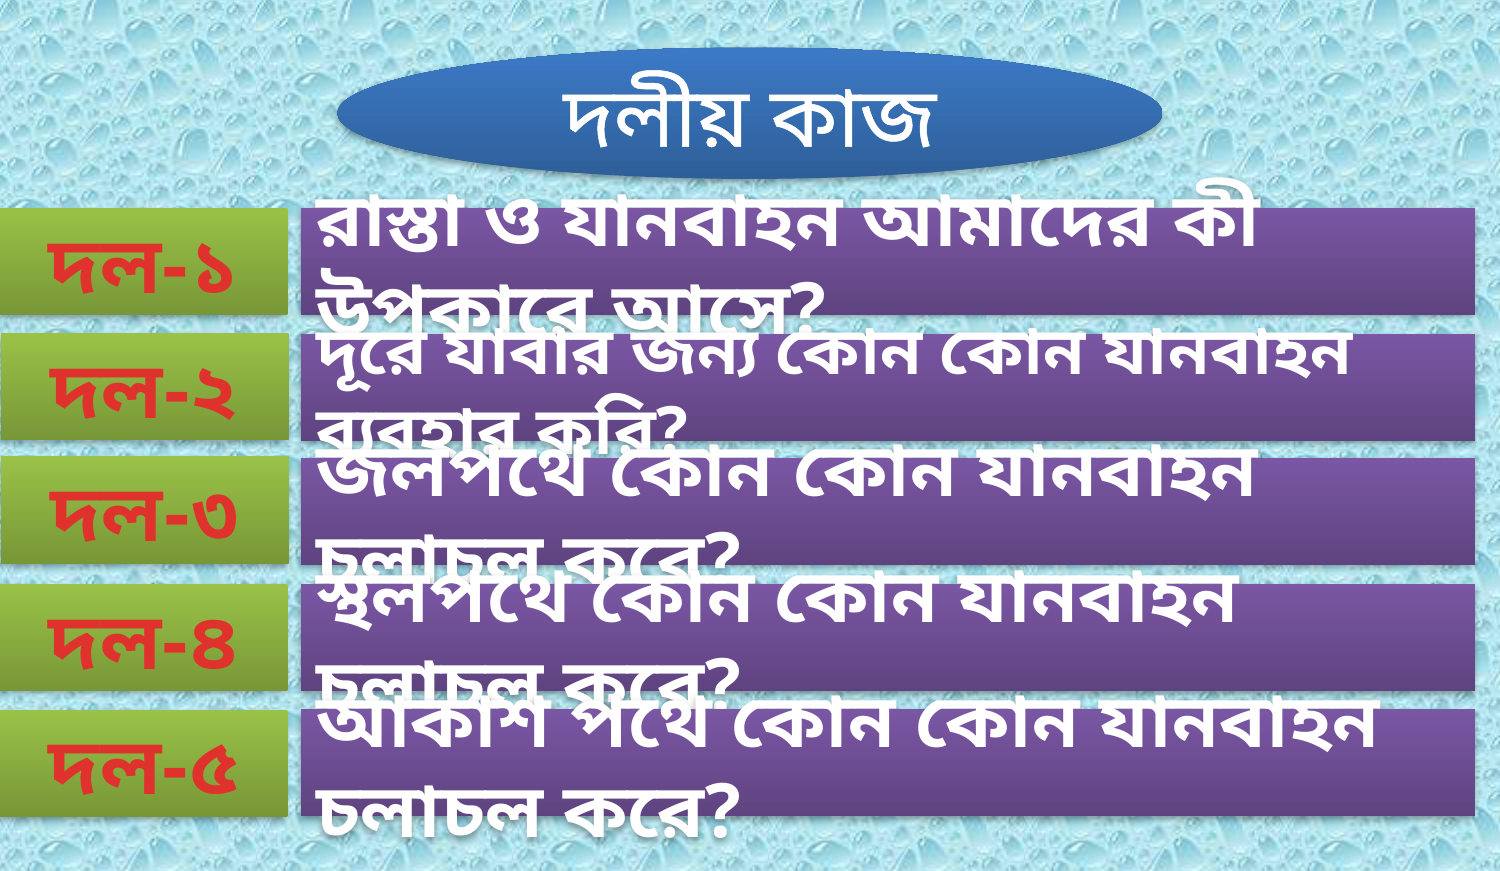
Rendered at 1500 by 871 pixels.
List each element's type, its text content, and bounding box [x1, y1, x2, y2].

text_box আকাশ পথে কোন কোন যানবাহন চলাচল করে? [301, 709, 1475, 816]
text_box দল-৩ [1, 456, 289, 564]
text_box দূরে যাবার জন্য কোন কোন যানবাহন ব্যবহার করি? [301, 334, 1475, 441]
text_box দল-১ [0, 208, 288, 315]
picture [0, 0, 1500, 871]
text_box জলপথে কোন কোন যানবাহন চলাচল করে? [301, 458, 1475, 565]
text_box রাস্তা ও যানবাহন আমাদের কী উপকারে আসে? [301, 208, 1475, 315]
text_box দল-৫ [0, 710, 288, 817]
text_box স্থলপথে কোন কোন যানবাহন চলাচল করে? [301, 584, 1475, 691]
text_box দল-৪ [0, 584, 288, 691]
text_box দল-২ [1, 333, 289, 440]
text_box দলীয় কাজ [337, 47, 1163, 179]
